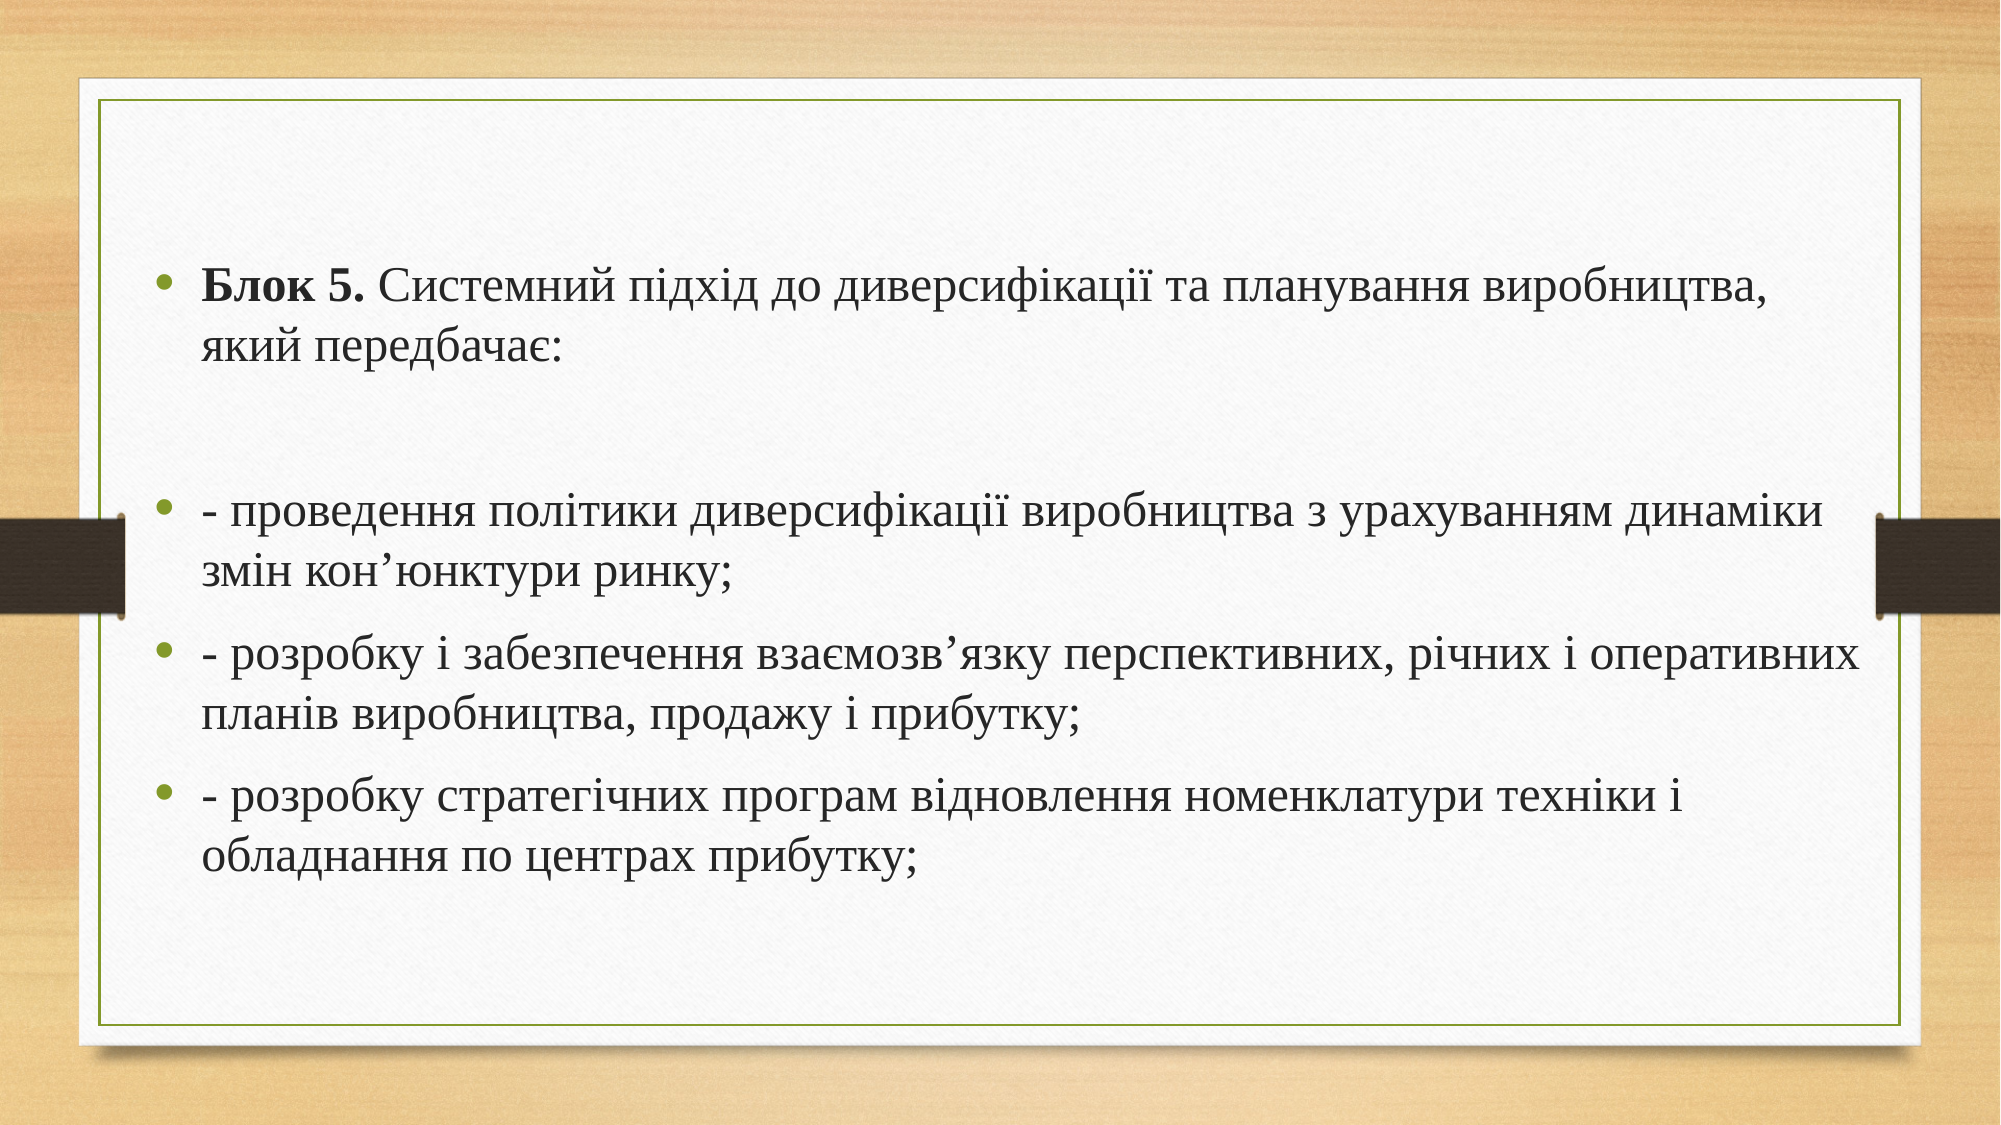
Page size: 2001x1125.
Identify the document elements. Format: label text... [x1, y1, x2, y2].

picture [0, 0, 2001, 1125]
list Блок 5. Системний підхід до диверсифікації та планування виробництва, який передбачає: - проведення політики диверсифікації виробництва з урахуванням динаміки змін кон’юнктури ринку; - розробку і забезпечення взаємозв’язку перспективних, річних і оперативних планів виробництва, продажу і прибутку; - розробку стратегічних програм відновлення номенклатури техніки і обладнання по центрах прибутку; [139, 244, 1878, 1125]
